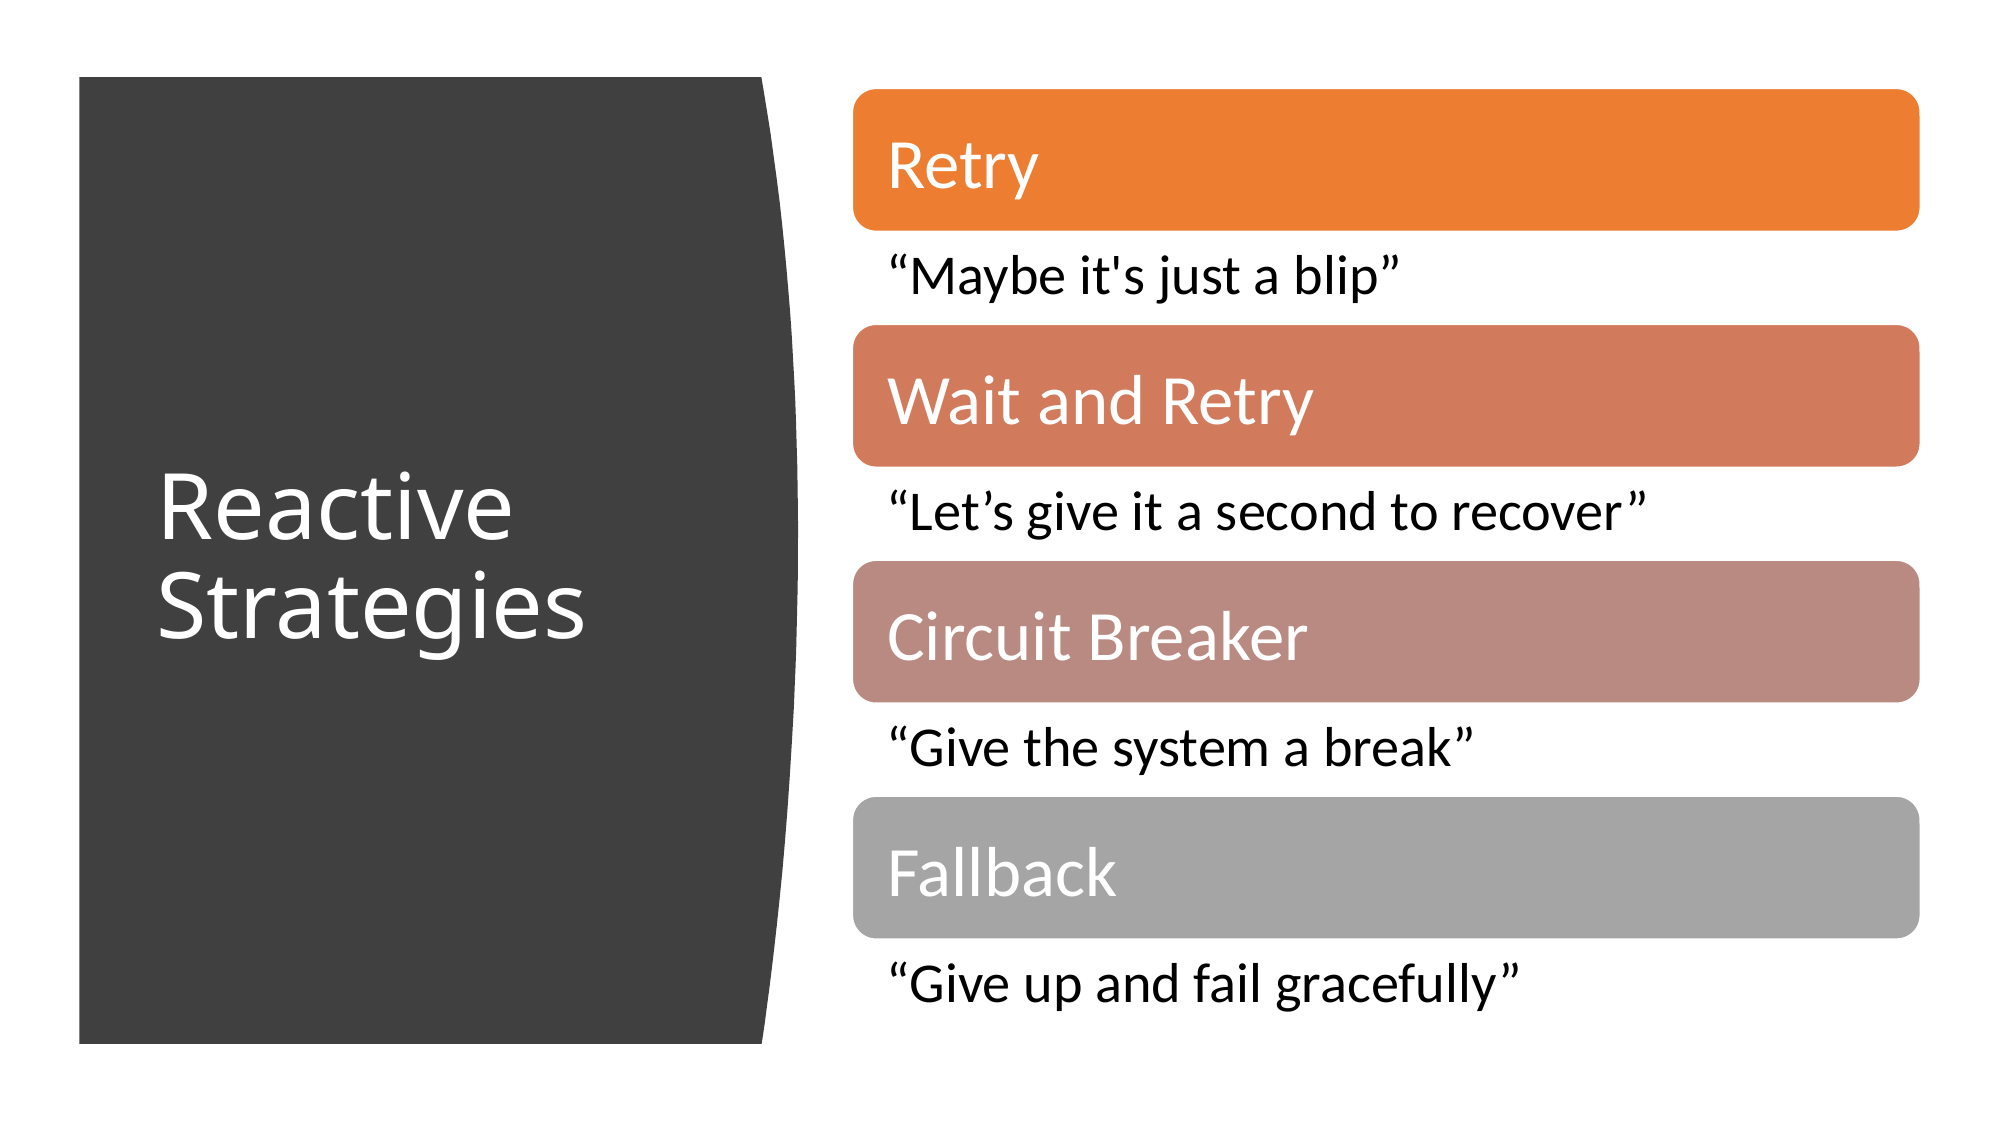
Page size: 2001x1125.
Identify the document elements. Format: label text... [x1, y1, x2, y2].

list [852, 77, 1921, 1043]
title Reactive Strategies [141, 166, 702, 953]
text_box [78, 76, 800, 1045]
